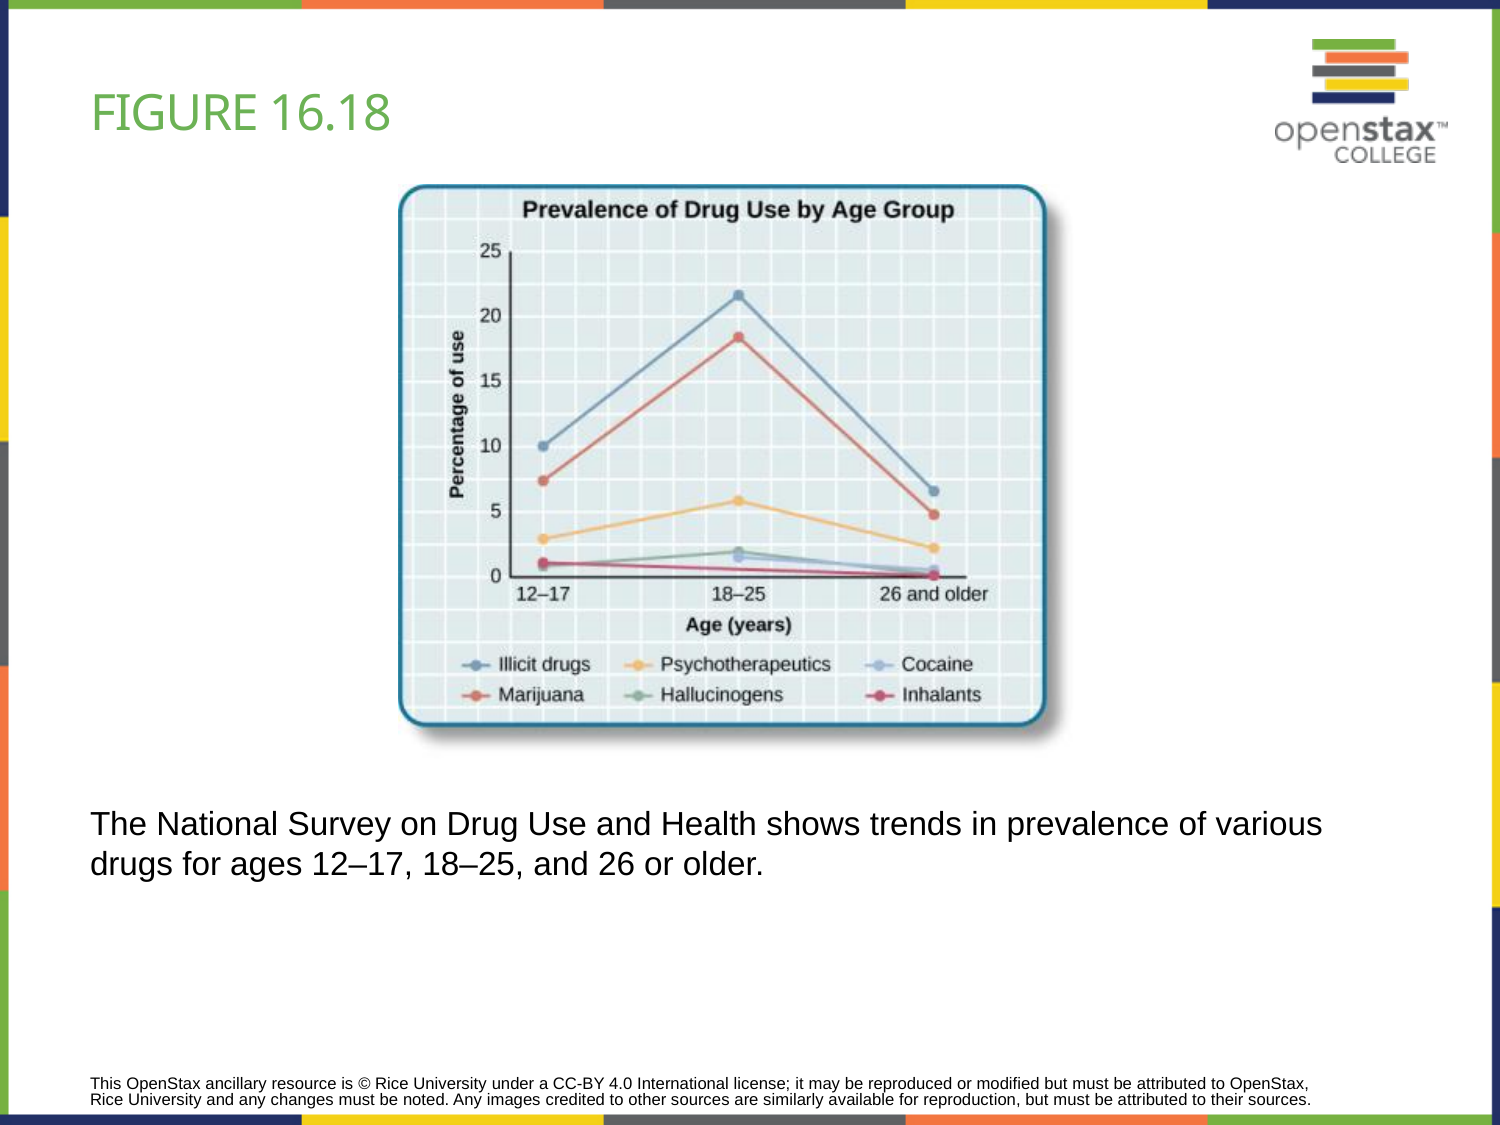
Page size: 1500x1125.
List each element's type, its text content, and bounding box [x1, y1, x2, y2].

title Figure 16.18 [75, 39, 1274, 148]
footer This OpenStax ancillary resource is © Rice University under a CC-BY 4.0 International license; it may be reproduced or modified but must be attributed to OpenStax, Rice University and any changes must be noted. Any images credited to other sources are similarly available for reproduction, but must be attributed to their sources. [75, 1065, 1337, 1112]
list The National Survey on Drug Use and Health shows trends in prevalence of various drugs for ages 12–17, 18–25, and 26 or older. [75, 794, 1398, 986]
picture [0, 0, 1500, 1125]
